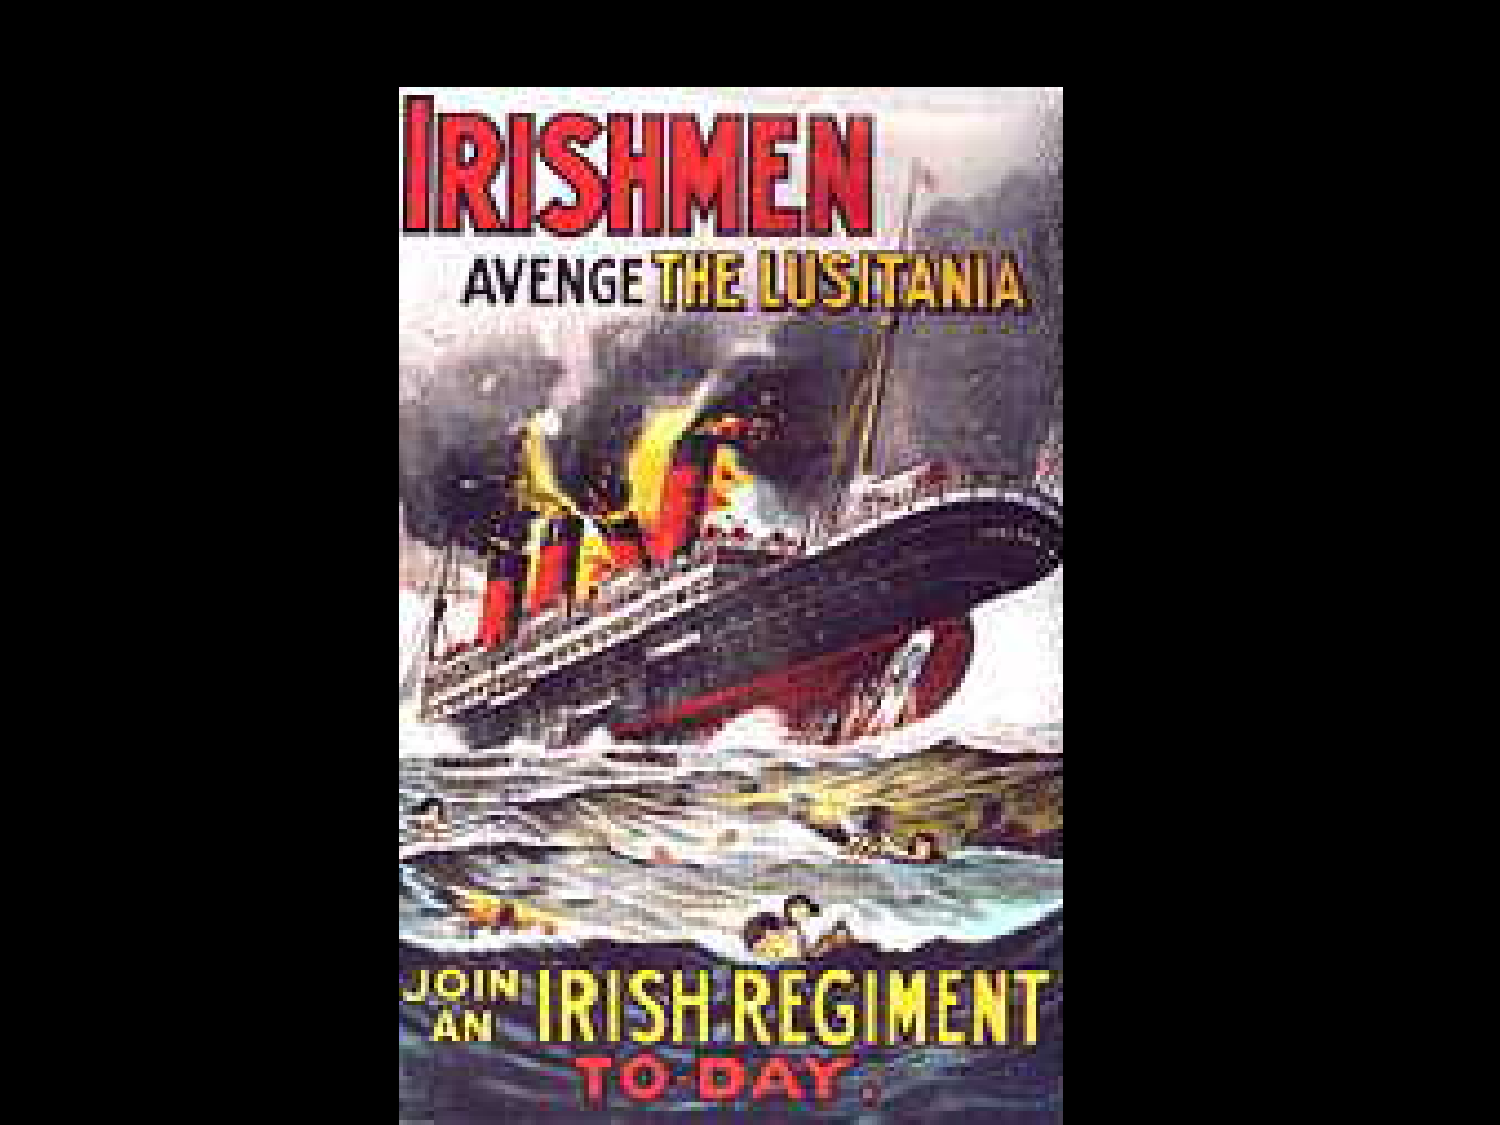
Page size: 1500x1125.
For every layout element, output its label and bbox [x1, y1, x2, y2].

picture [399, 87, 1063, 1125]
